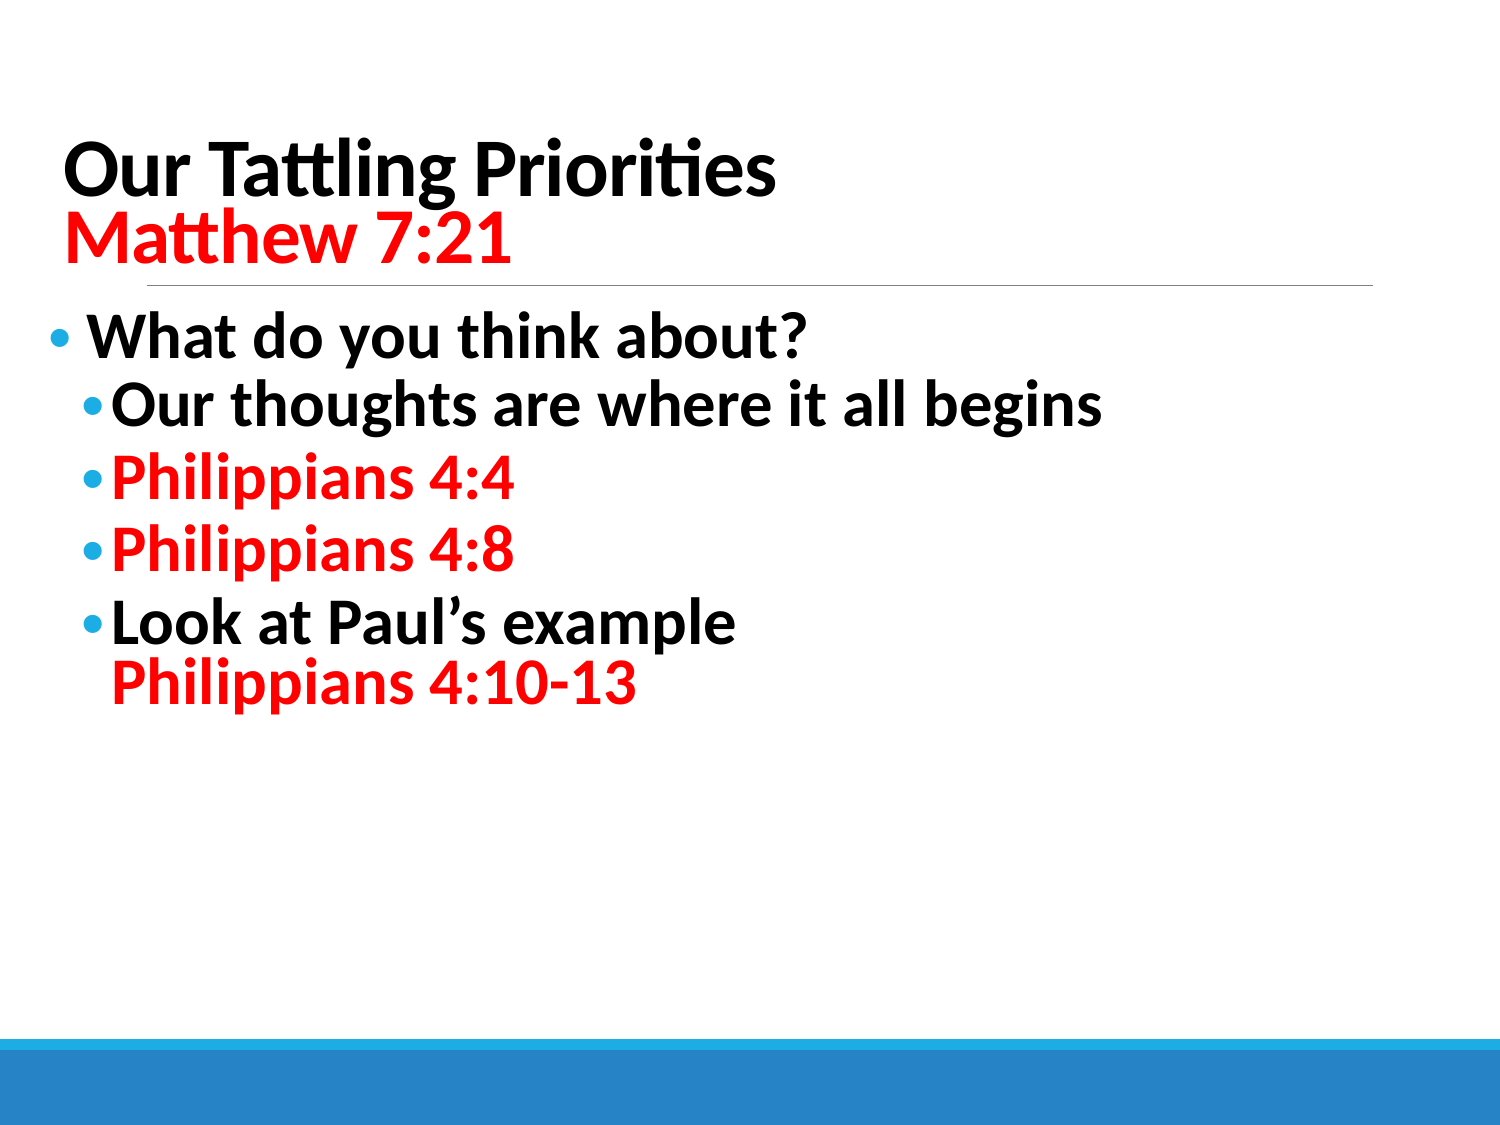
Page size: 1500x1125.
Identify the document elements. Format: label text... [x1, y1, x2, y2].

title Our Tattling Priorities Matthew 7:21 [48, 47, 1373, 285]
list What do you think about? Our thoughts are where it all begins Philippians 4:4 Philippians 4:8 Look at Paul’s example Philippians 4:10-13 [48, 302, 1373, 1027]
